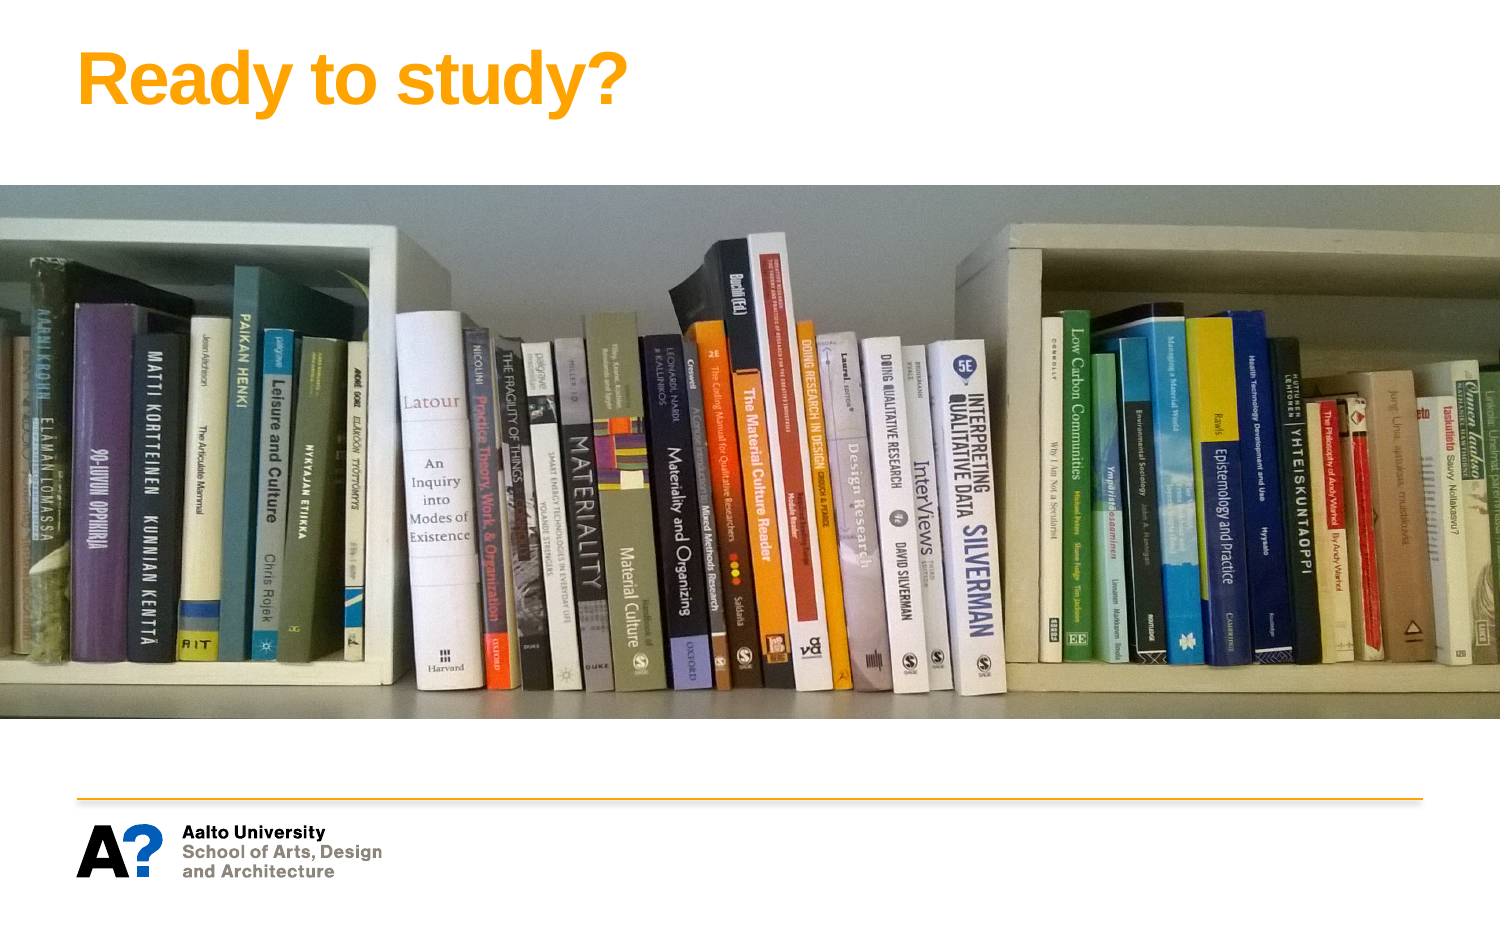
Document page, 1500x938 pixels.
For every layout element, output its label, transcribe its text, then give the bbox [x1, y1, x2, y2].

picture [0, 184, 1500, 719]
title Ready to study? [76, 43, 1424, 183]
